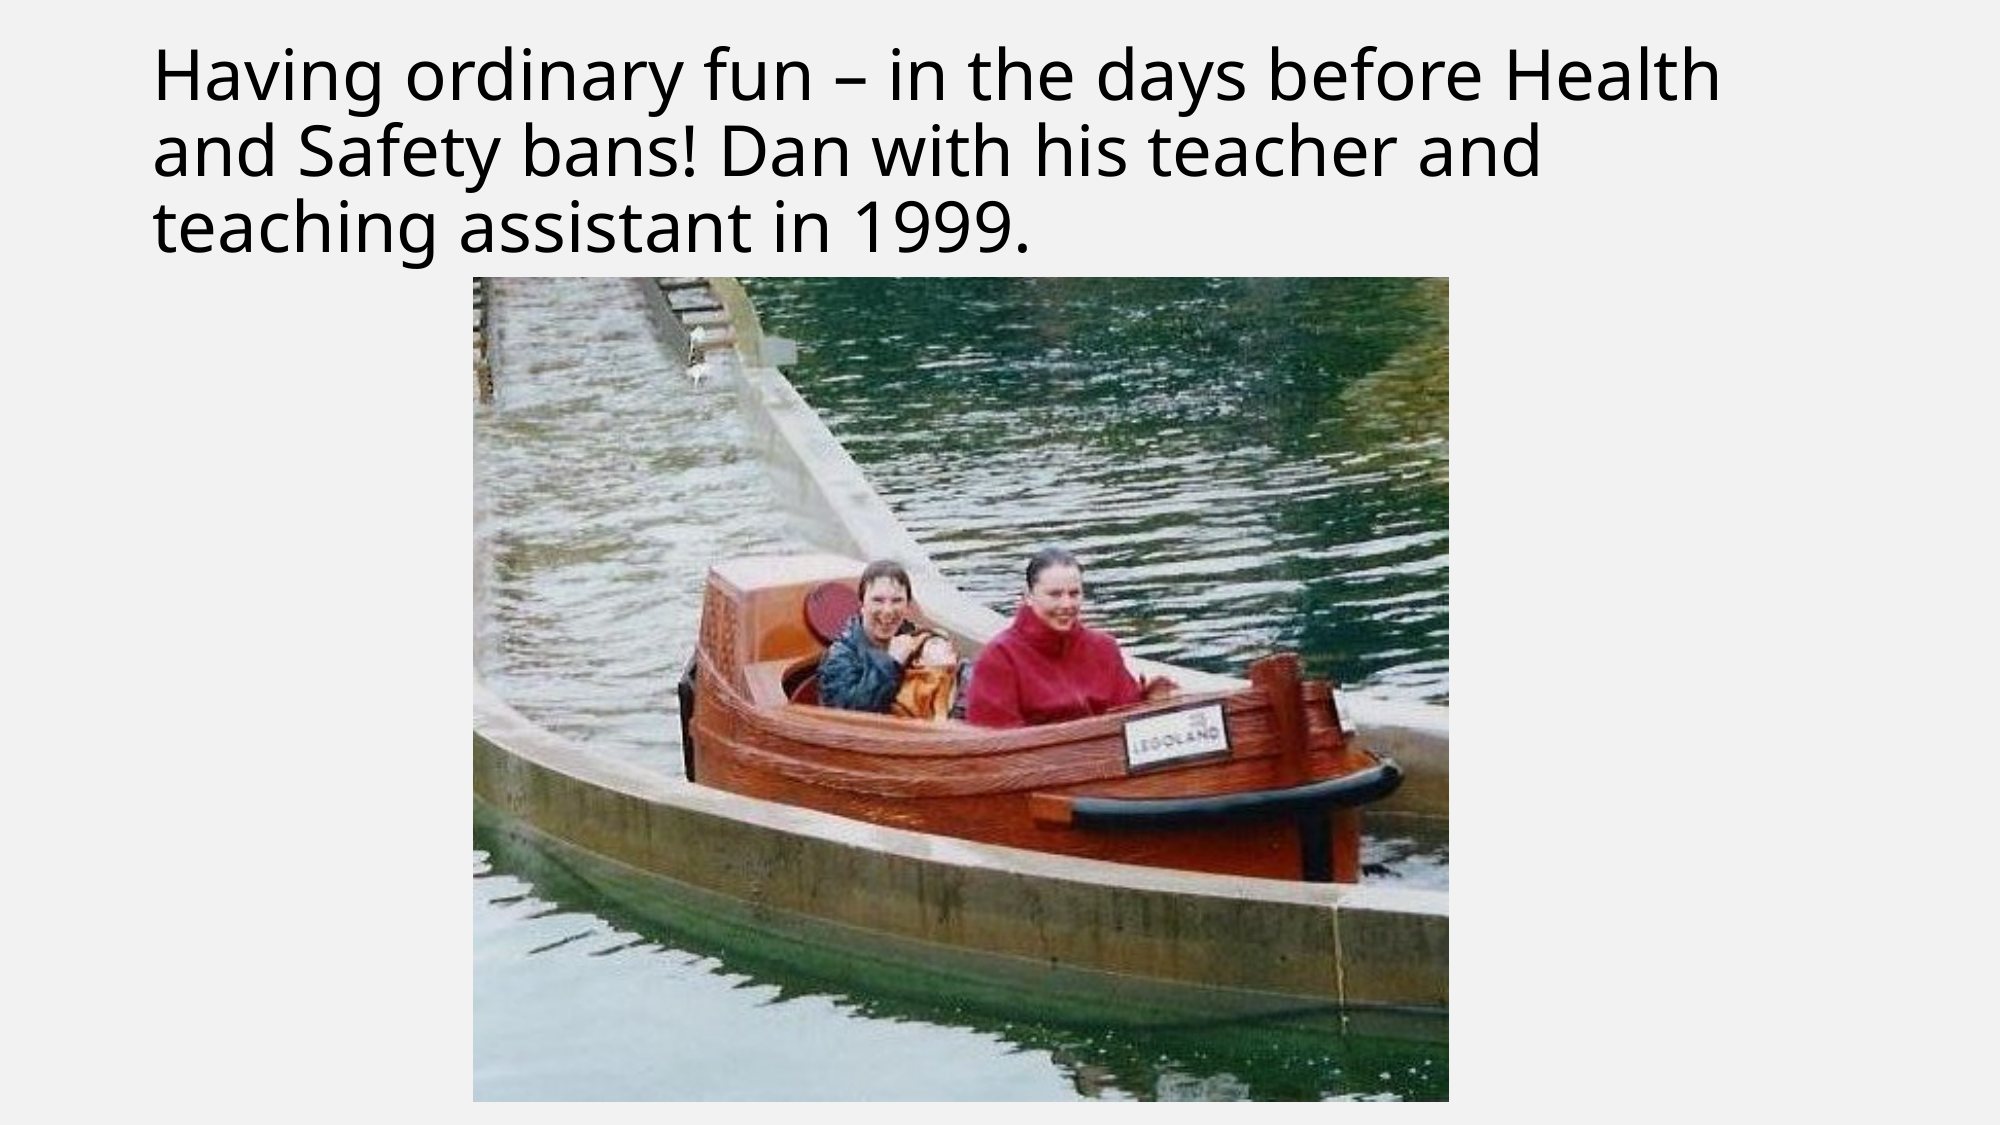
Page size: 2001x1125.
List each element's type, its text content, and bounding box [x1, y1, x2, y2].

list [473, 277, 1449, 1102]
title Having ordinary fun – in the days before Health and Safety bans! Dan with his teacher and teaching assistant in 1999. [137, 30, 1863, 278]
